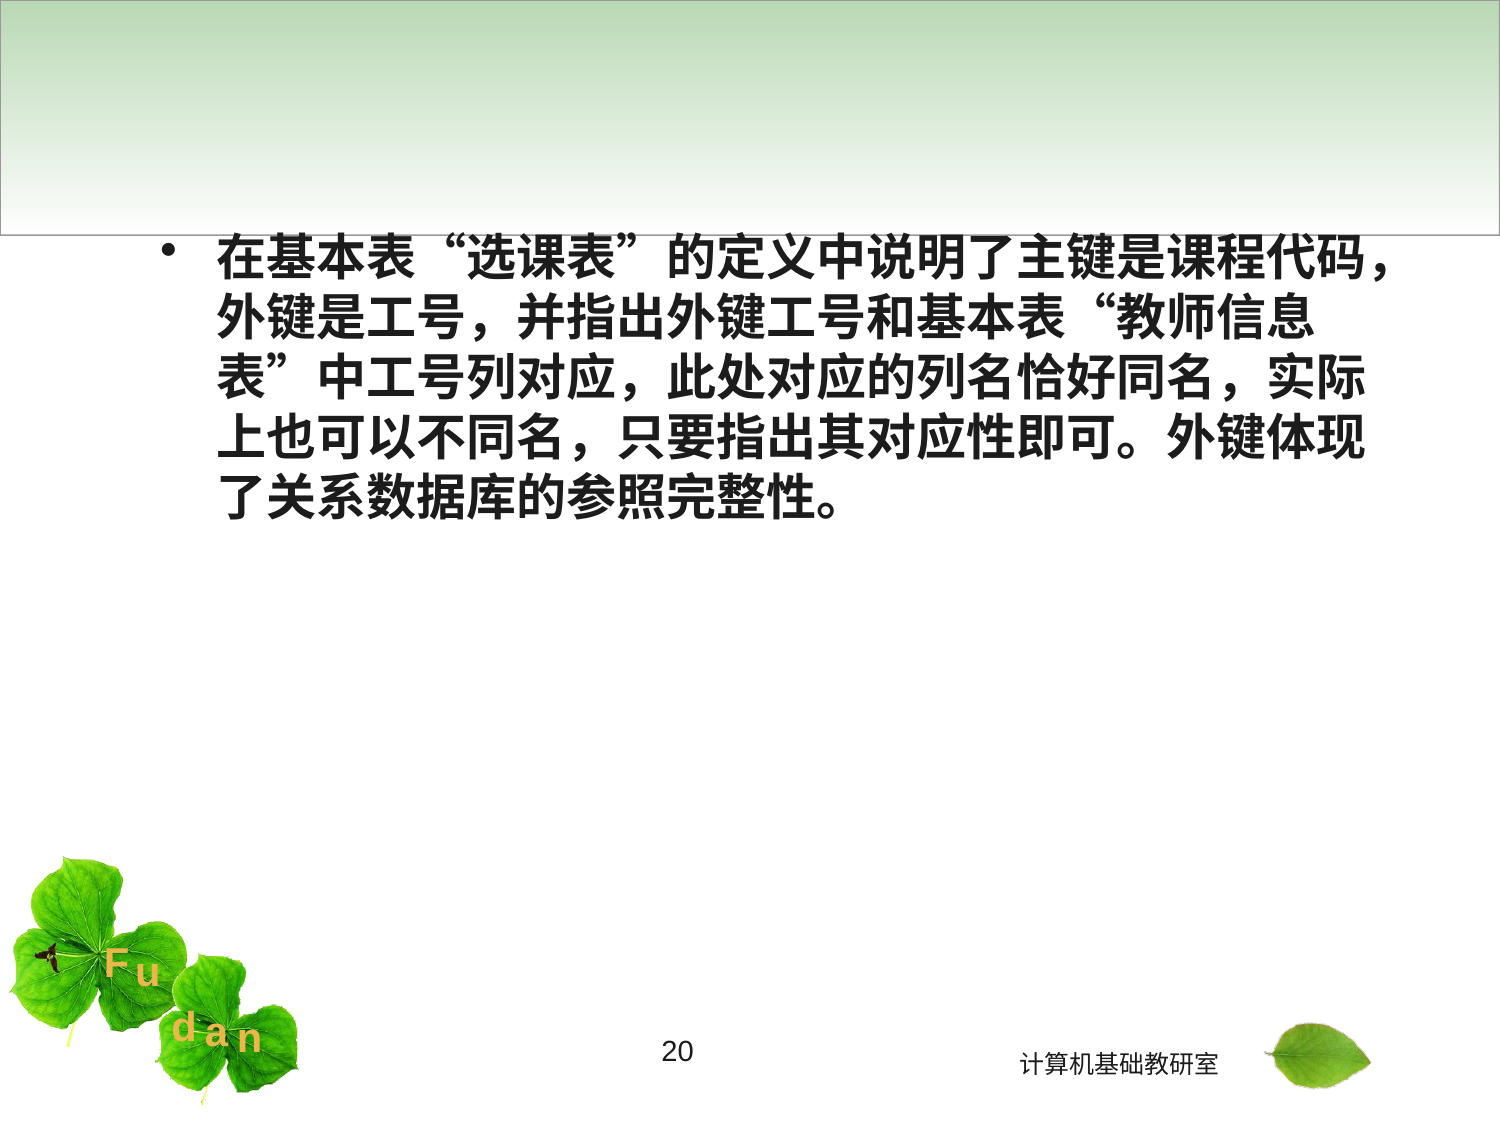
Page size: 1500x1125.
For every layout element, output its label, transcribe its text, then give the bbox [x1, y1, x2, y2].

slide_number 20 [502, 1024, 853, 1103]
picture [9, 855, 300, 1106]
picture [1262, 1001, 1374, 1113]
list 在基本表“选课表”的定义中说明了主键是课程代码，外键是工号，并指出外键工号和基本表“教师信息表”中工号列对应，此处对应的列名恰好同名，实际上也可以不同名，只要指出其对应性即可。外键体现了关系数据库的参照完整性。 [145, 217, 1425, 920]
